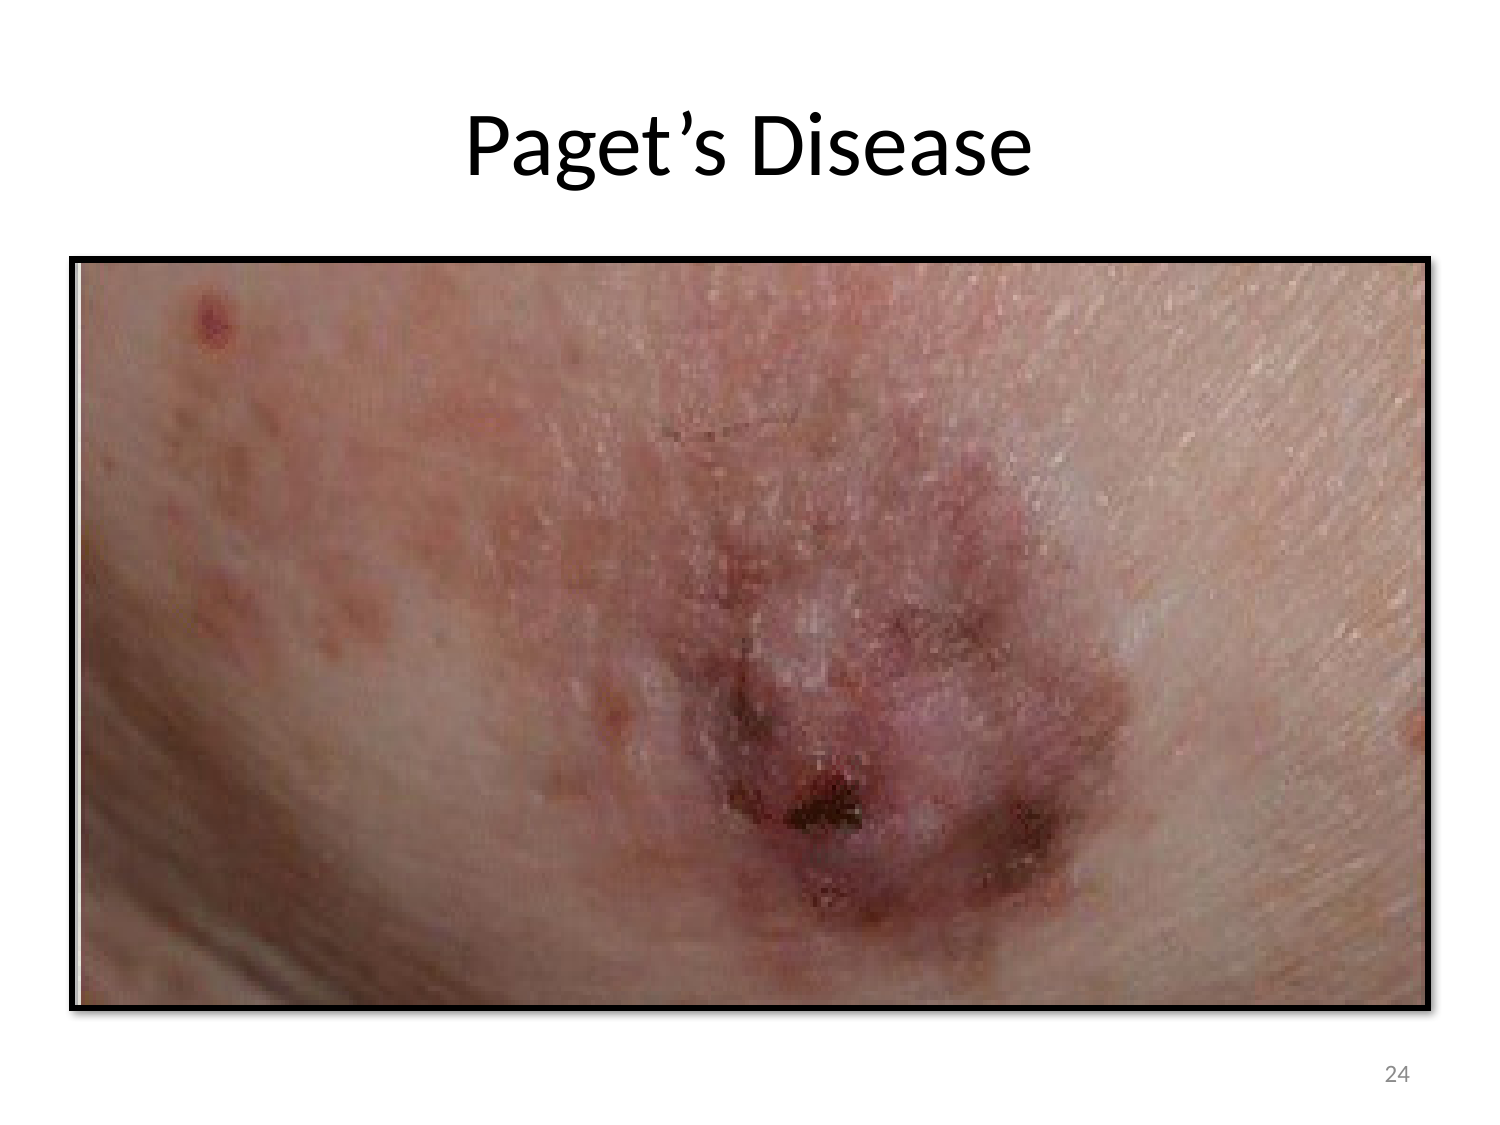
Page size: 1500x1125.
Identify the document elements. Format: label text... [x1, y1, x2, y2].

title Paget’s Disease [75, 45, 1425, 233]
slide_number 24 [1074, 1042, 1425, 1103]
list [74, 262, 1426, 1006]
